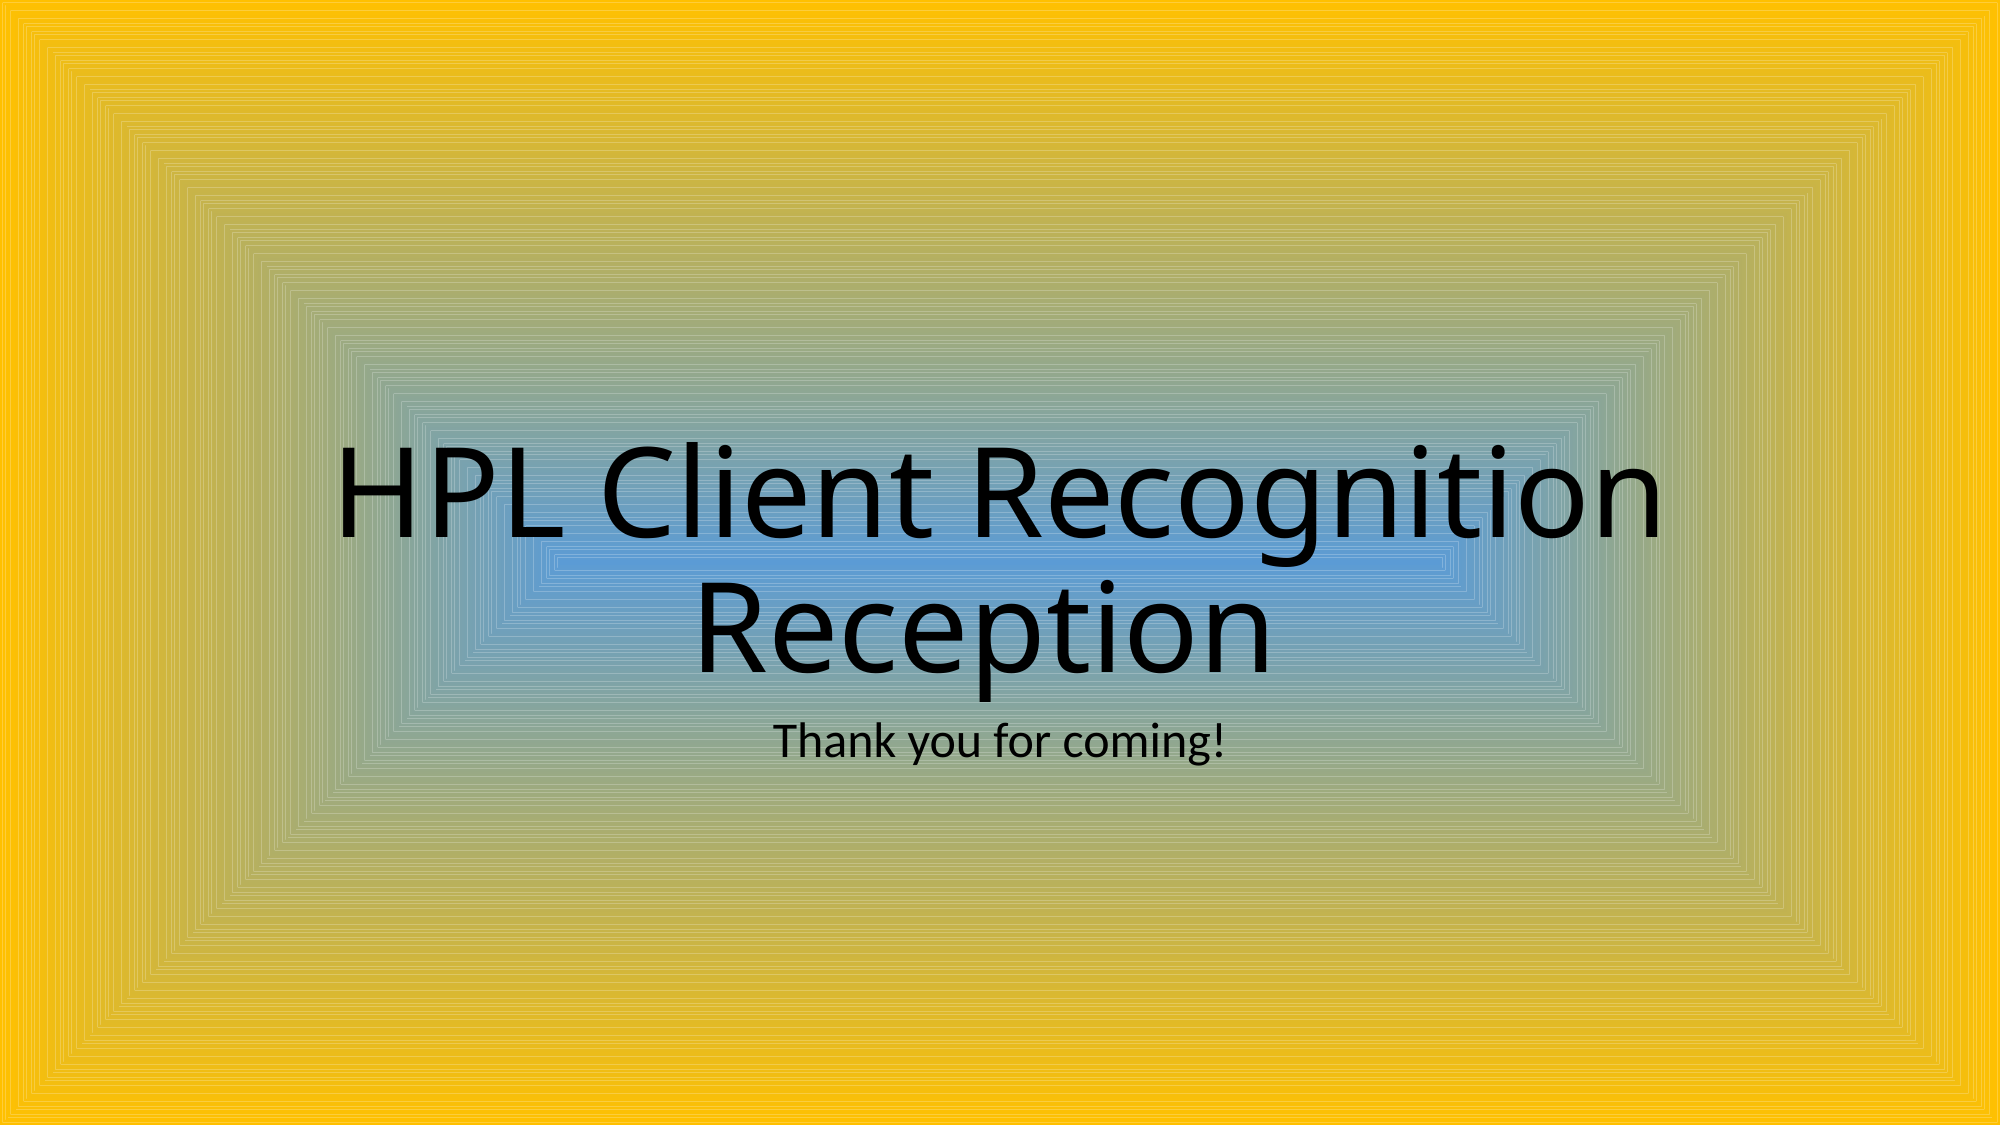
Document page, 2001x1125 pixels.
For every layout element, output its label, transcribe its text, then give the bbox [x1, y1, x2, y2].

title HPL Client Recognition Reception [249, 315, 1750, 707]
subtitle Thank you for coming! [249, 707, 1750, 979]
